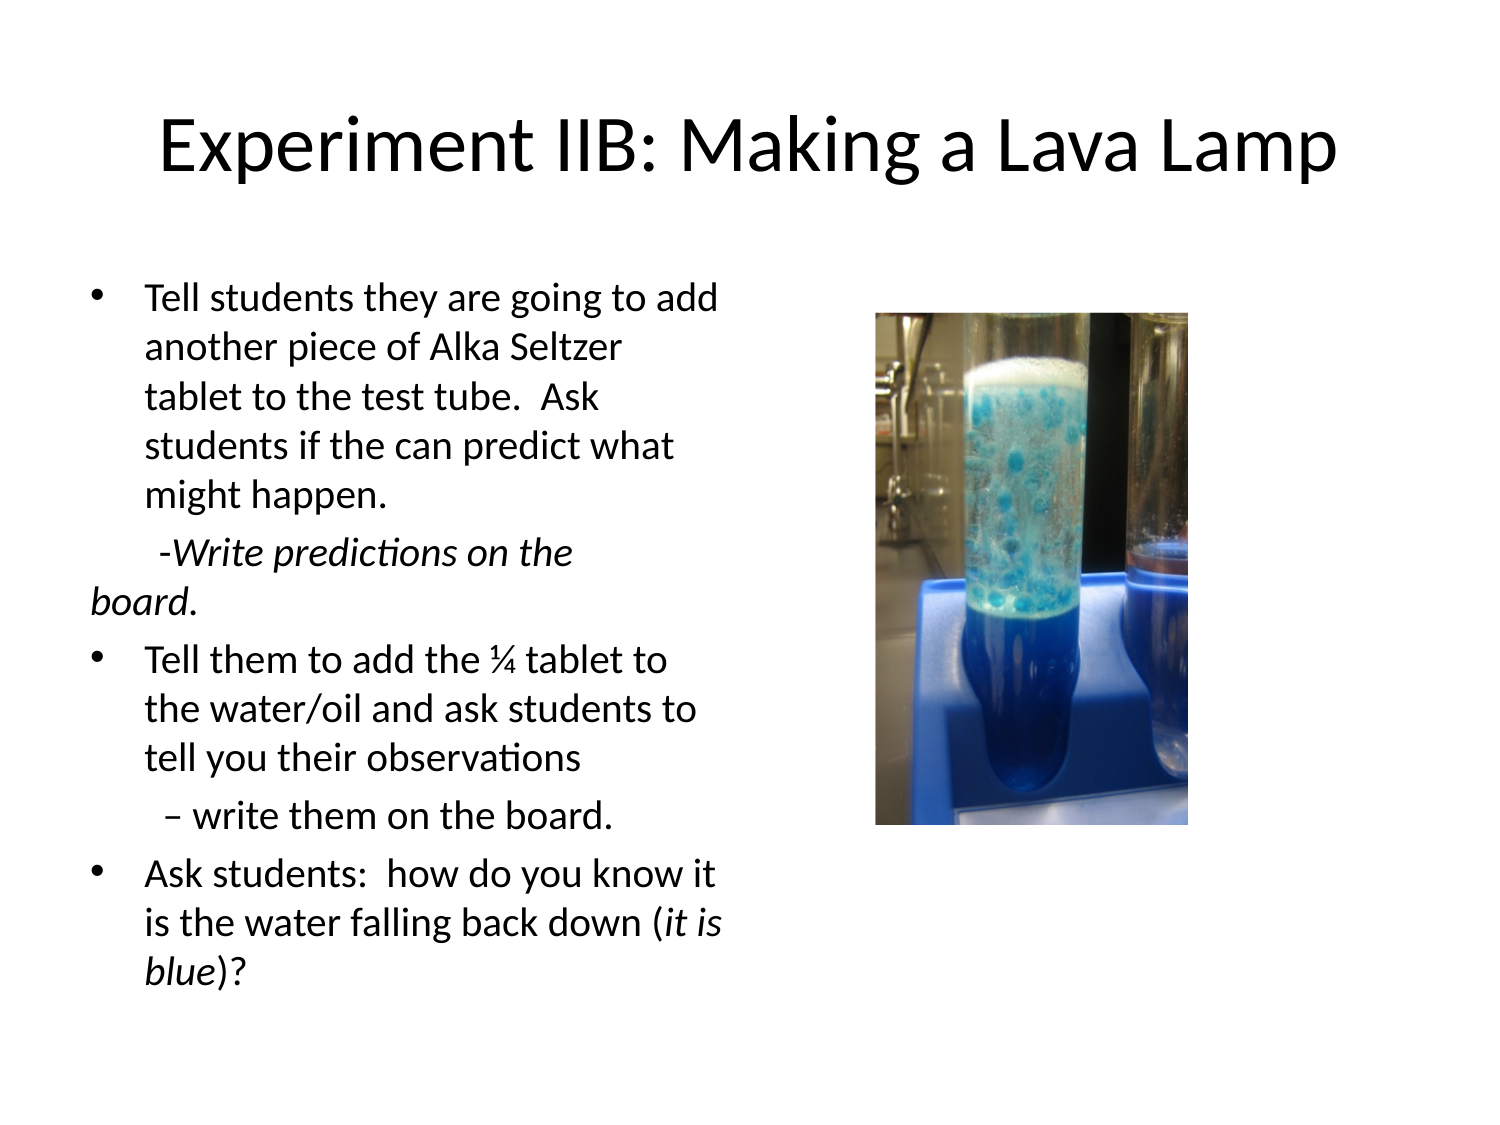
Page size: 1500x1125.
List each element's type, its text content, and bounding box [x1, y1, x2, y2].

title Experiment IIB: Making a Lava Lamp [75, 45, 1425, 233]
picture [774, 313, 1288, 825]
list Tell students they are going to add another piece of Alka Seltzer tablet to the test tube. Ask students if the can predict what might happen. -Write predictions on the board. Tell them to add the ¼ tablet to the water/oil and ask students to tell you their observations – write them on the board. Ask students: how do you know it is the water falling back down (it is blue)? [75, 262, 738, 1005]
